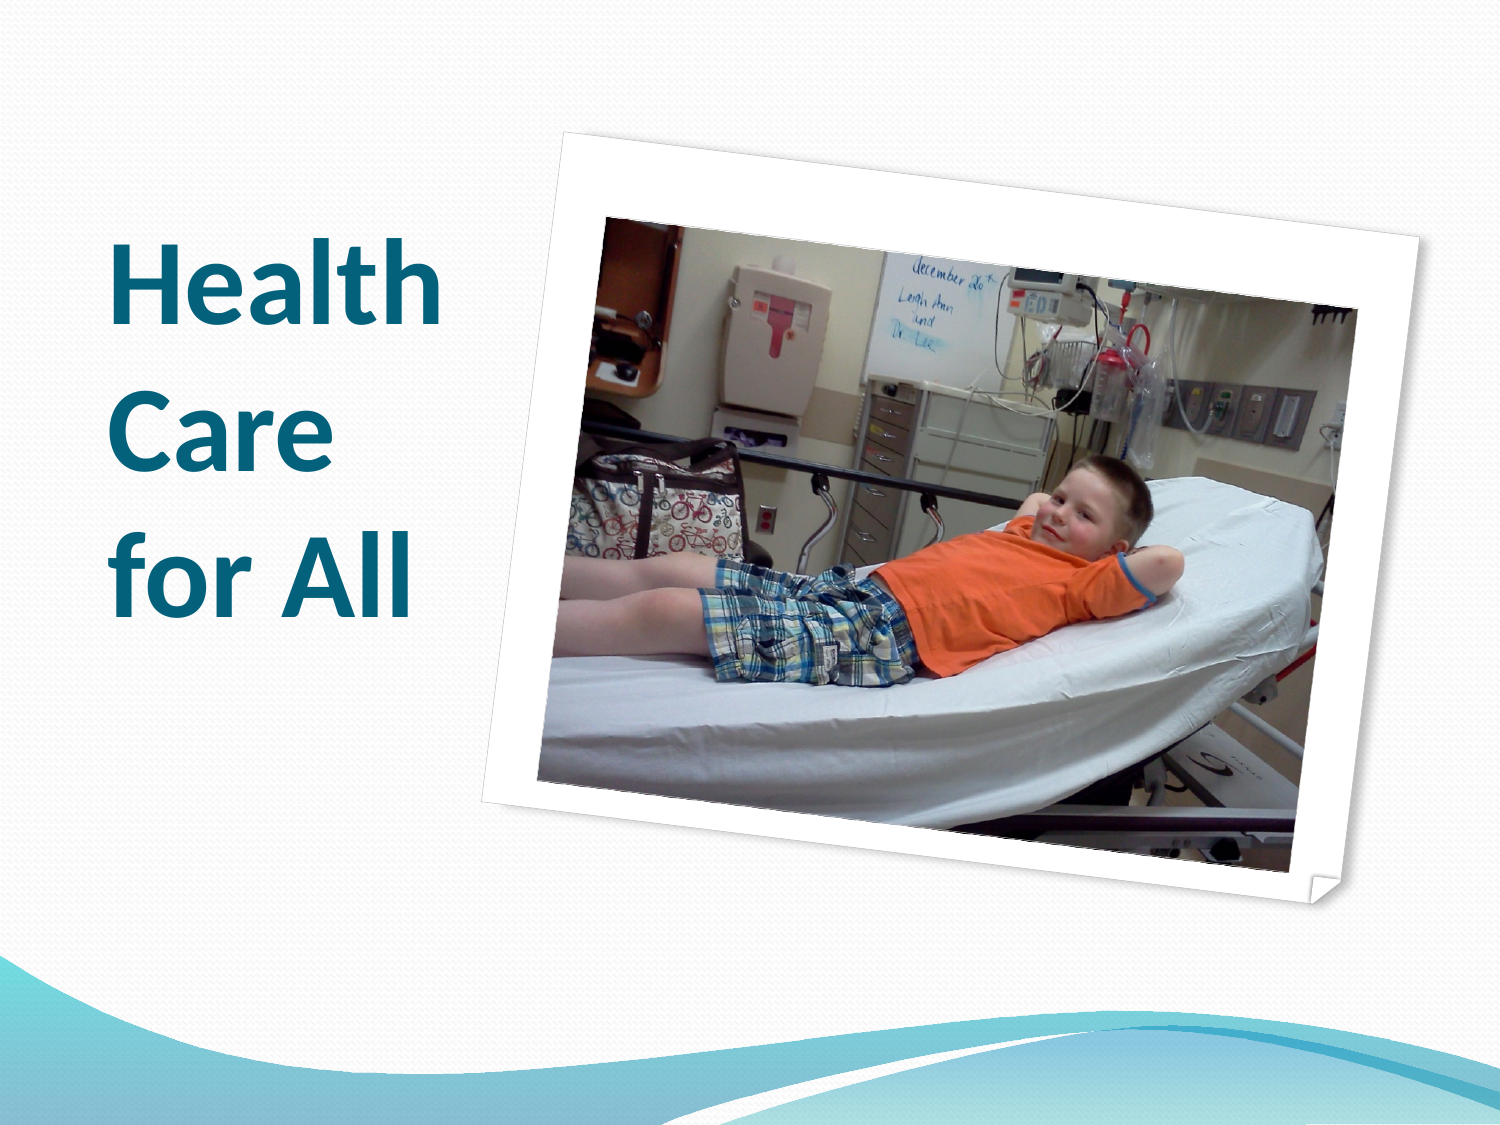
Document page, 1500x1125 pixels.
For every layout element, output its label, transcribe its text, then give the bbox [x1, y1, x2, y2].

picture [1019, 838, 1292, 871]
title Health Care for All [99, 193, 463, 464]
picture [538, 578, 563, 782]
picture [568, 217, 1327, 829]
picture [1332, 307, 1357, 512]
list [99, 464, 463, 822]
